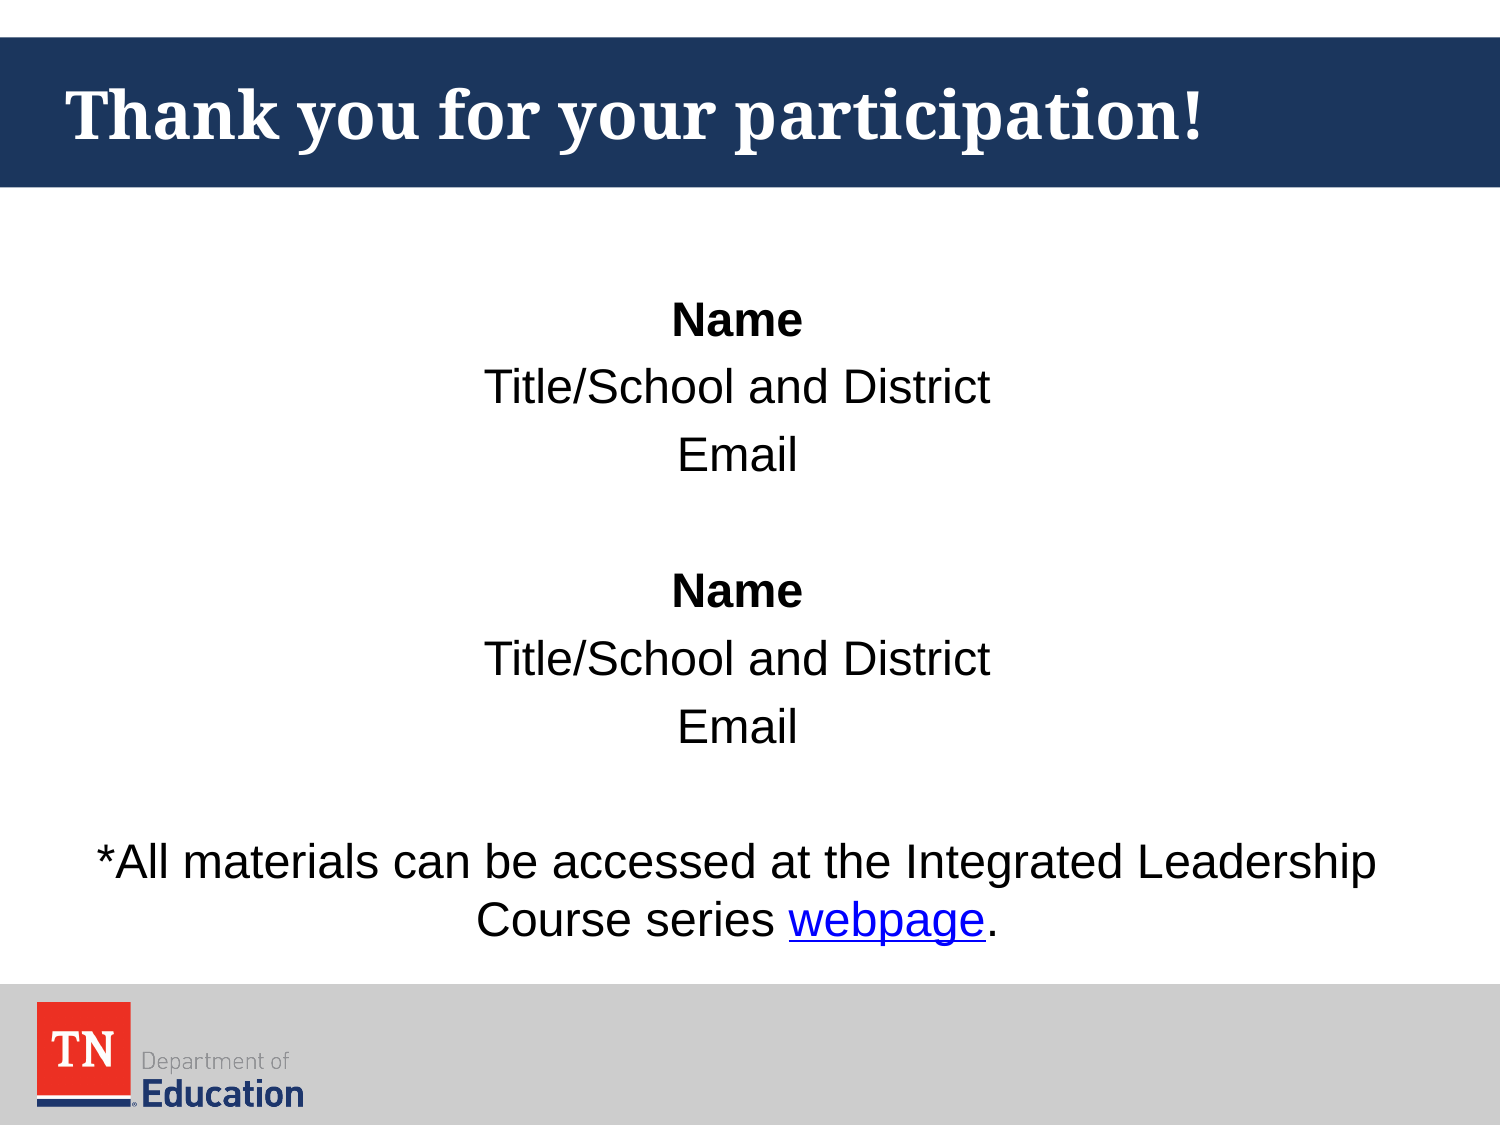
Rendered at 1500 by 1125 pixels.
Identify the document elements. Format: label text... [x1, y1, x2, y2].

list Name Title/School and District Email Name Title/School and District Email *All materials can be accessed at the Integrated Leadership Course series webpage. [50, 212, 1425, 955]
picture [37, 1002, 303, 1107]
title Thank you for your participation! [50, 37, 1413, 188]
